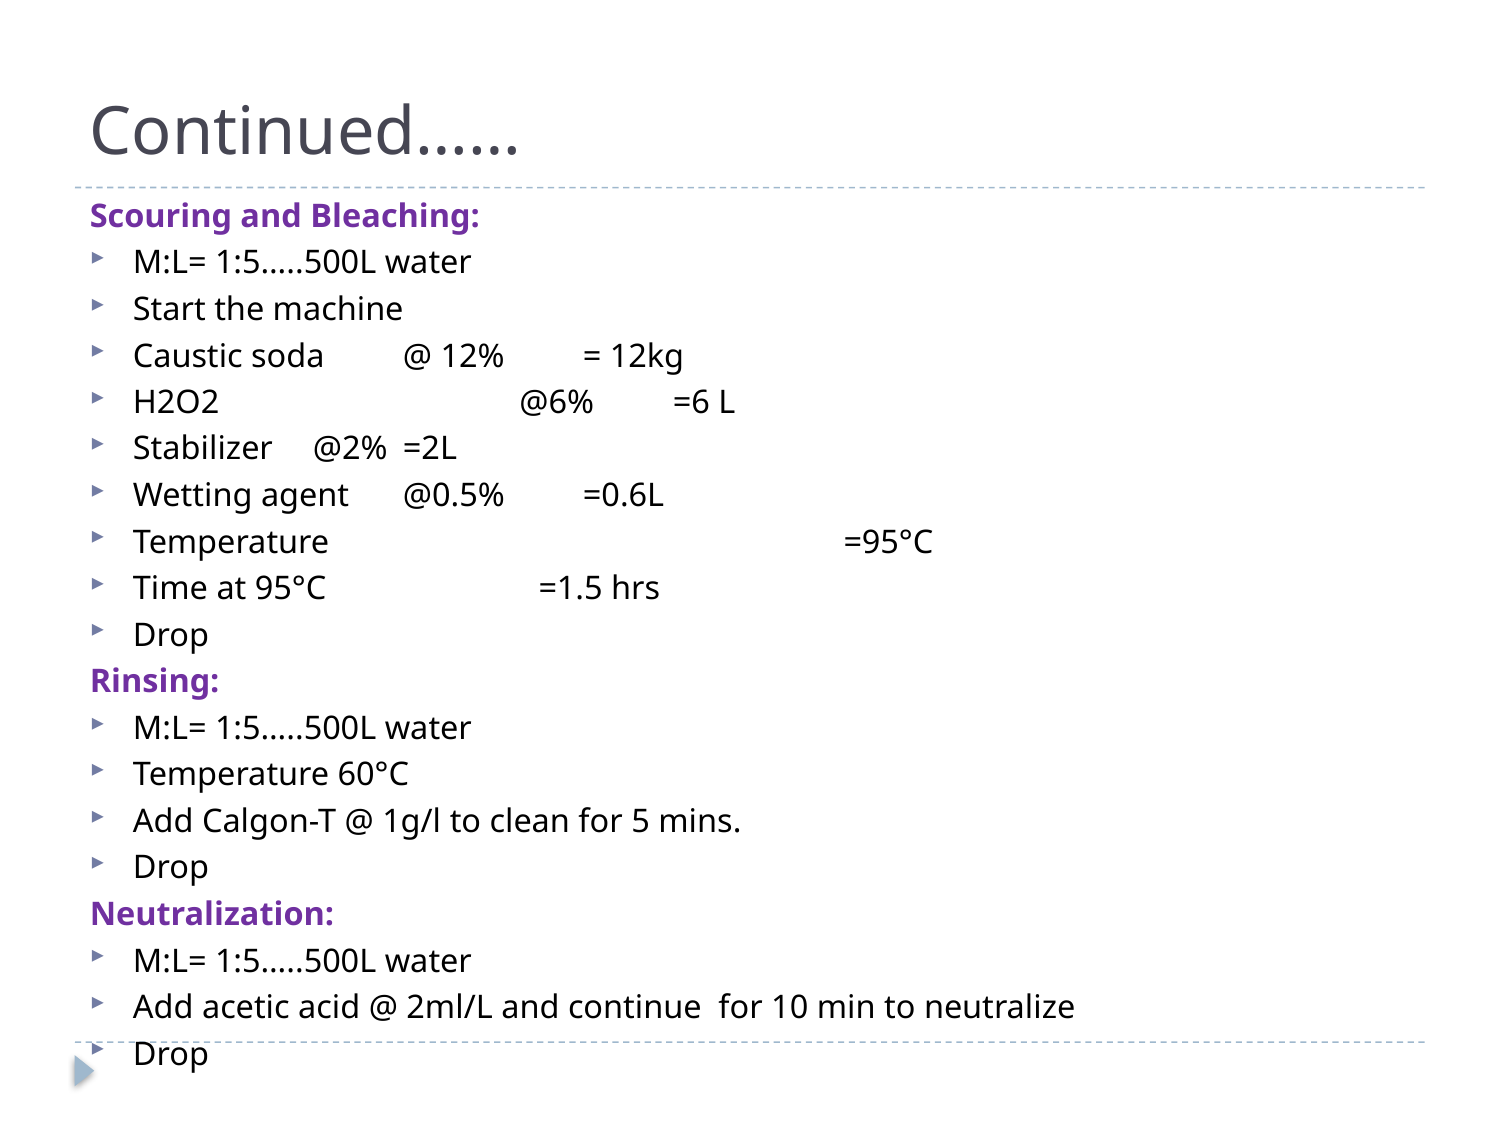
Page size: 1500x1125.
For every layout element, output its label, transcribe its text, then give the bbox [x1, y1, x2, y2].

title Continued…… [75, 45, 1425, 175]
list Scouring and Bleaching: M:L= 1:5…..500L water Start the machine Caustic soda @ 12% = 12kg H2O2 @6% =6 L Stabilizer @2% =2L Wetting agent @0.5% =0.6L Temperature =95°C Time at 95°C =1.5 hrs Drop Rinsing: M:L= 1:5…..500L water Temperature 60°C Add Calgon-T @ 1g/l to clean for 5 mins. Drop Neutralization: M:L= 1:5…..500L water Add acetic acid @ 2ml/L and continue for 10 min to neutralize Drop [75, 187, 1425, 1088]
